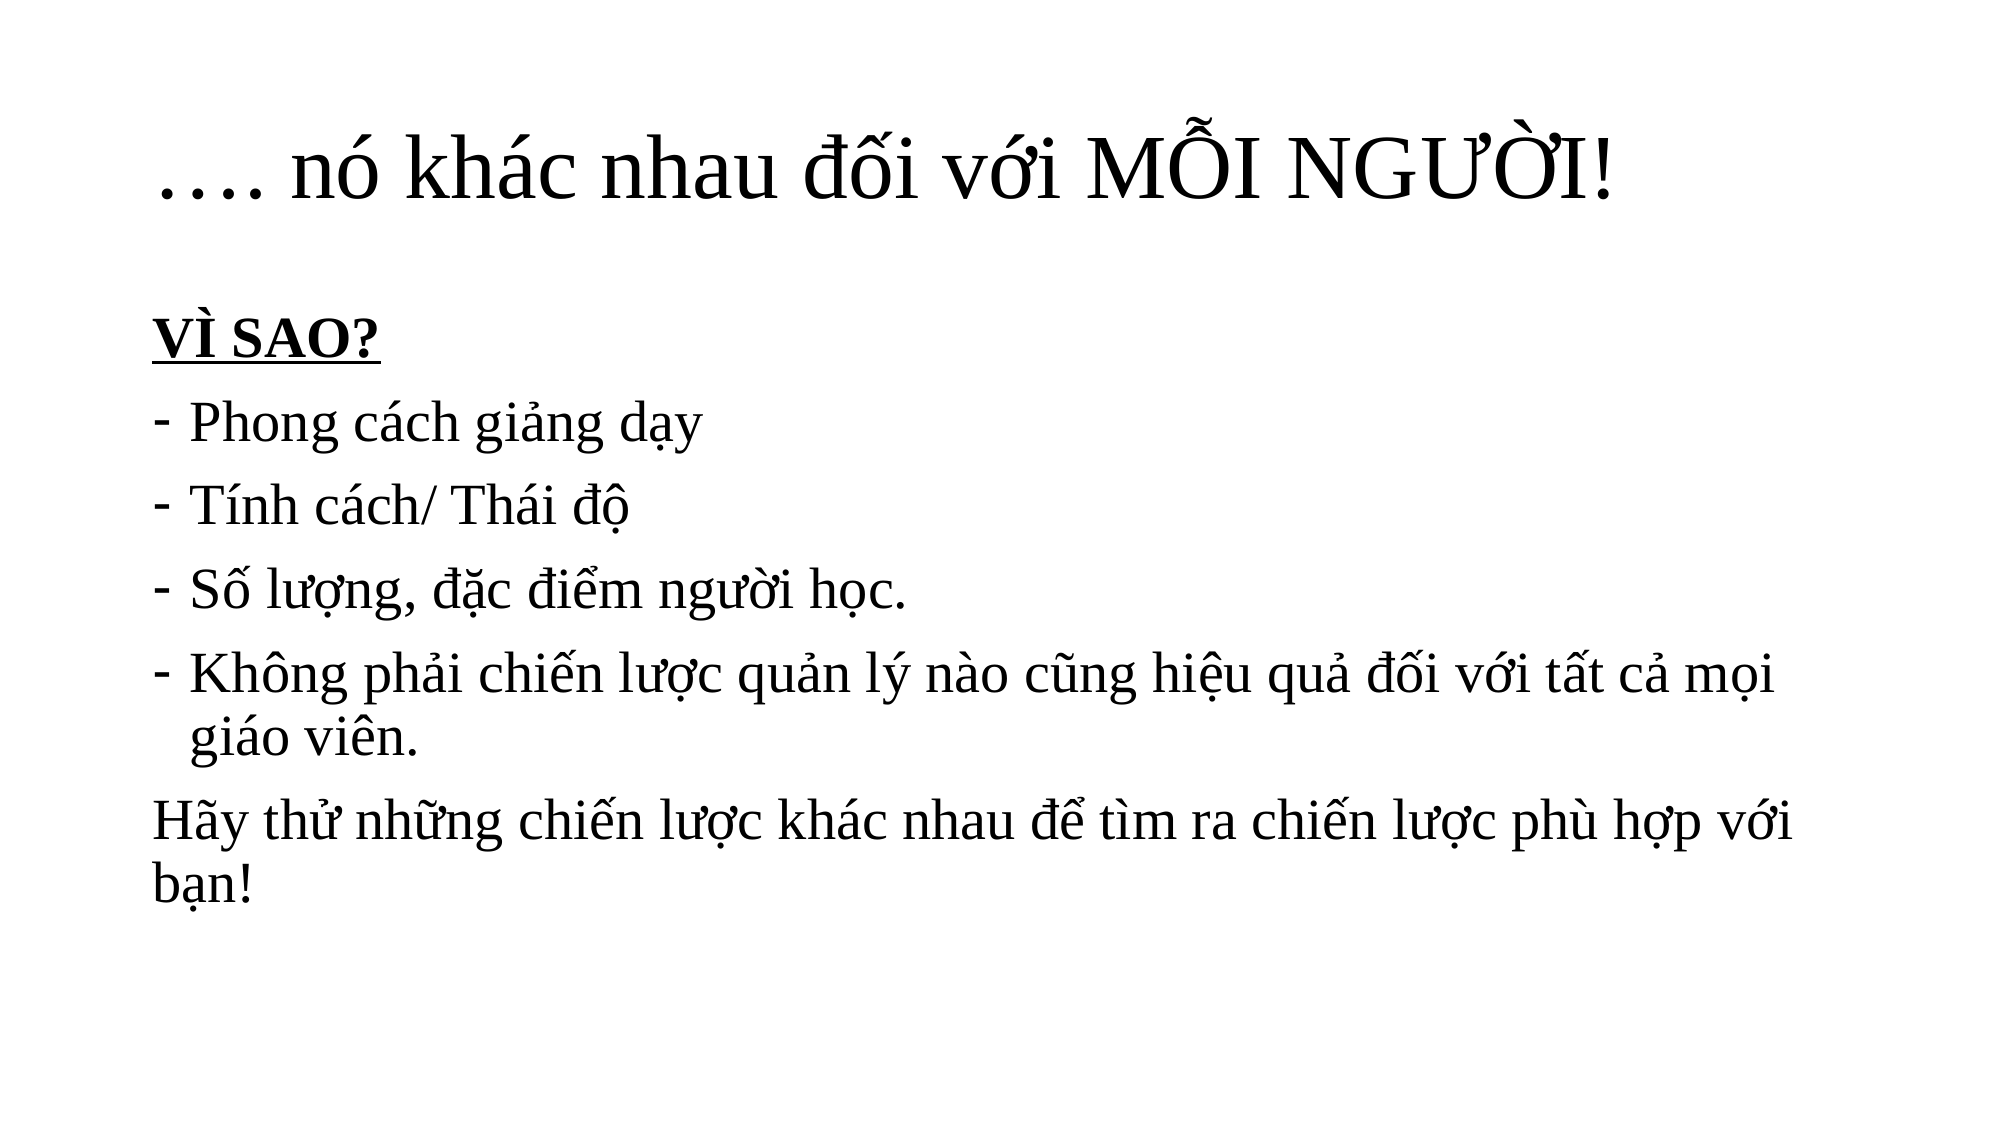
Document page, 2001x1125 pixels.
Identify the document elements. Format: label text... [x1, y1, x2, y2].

list VÌ SAO? Phong cách giảng dạy Tính cách/ Thái độ Số lượng, đặc điểm người học. Không phải chiến lược quản lý nào cũng hiệu quả đối với tất cả mọi giáo viên. Hãy thử những chiến lược khác nhau để tìm ra chiến lược phù hợp với bạn! [137, 299, 1863, 1014]
title …. nó khác nhau đối với MỖI NGƯỜI! [137, 59, 1863, 278]
